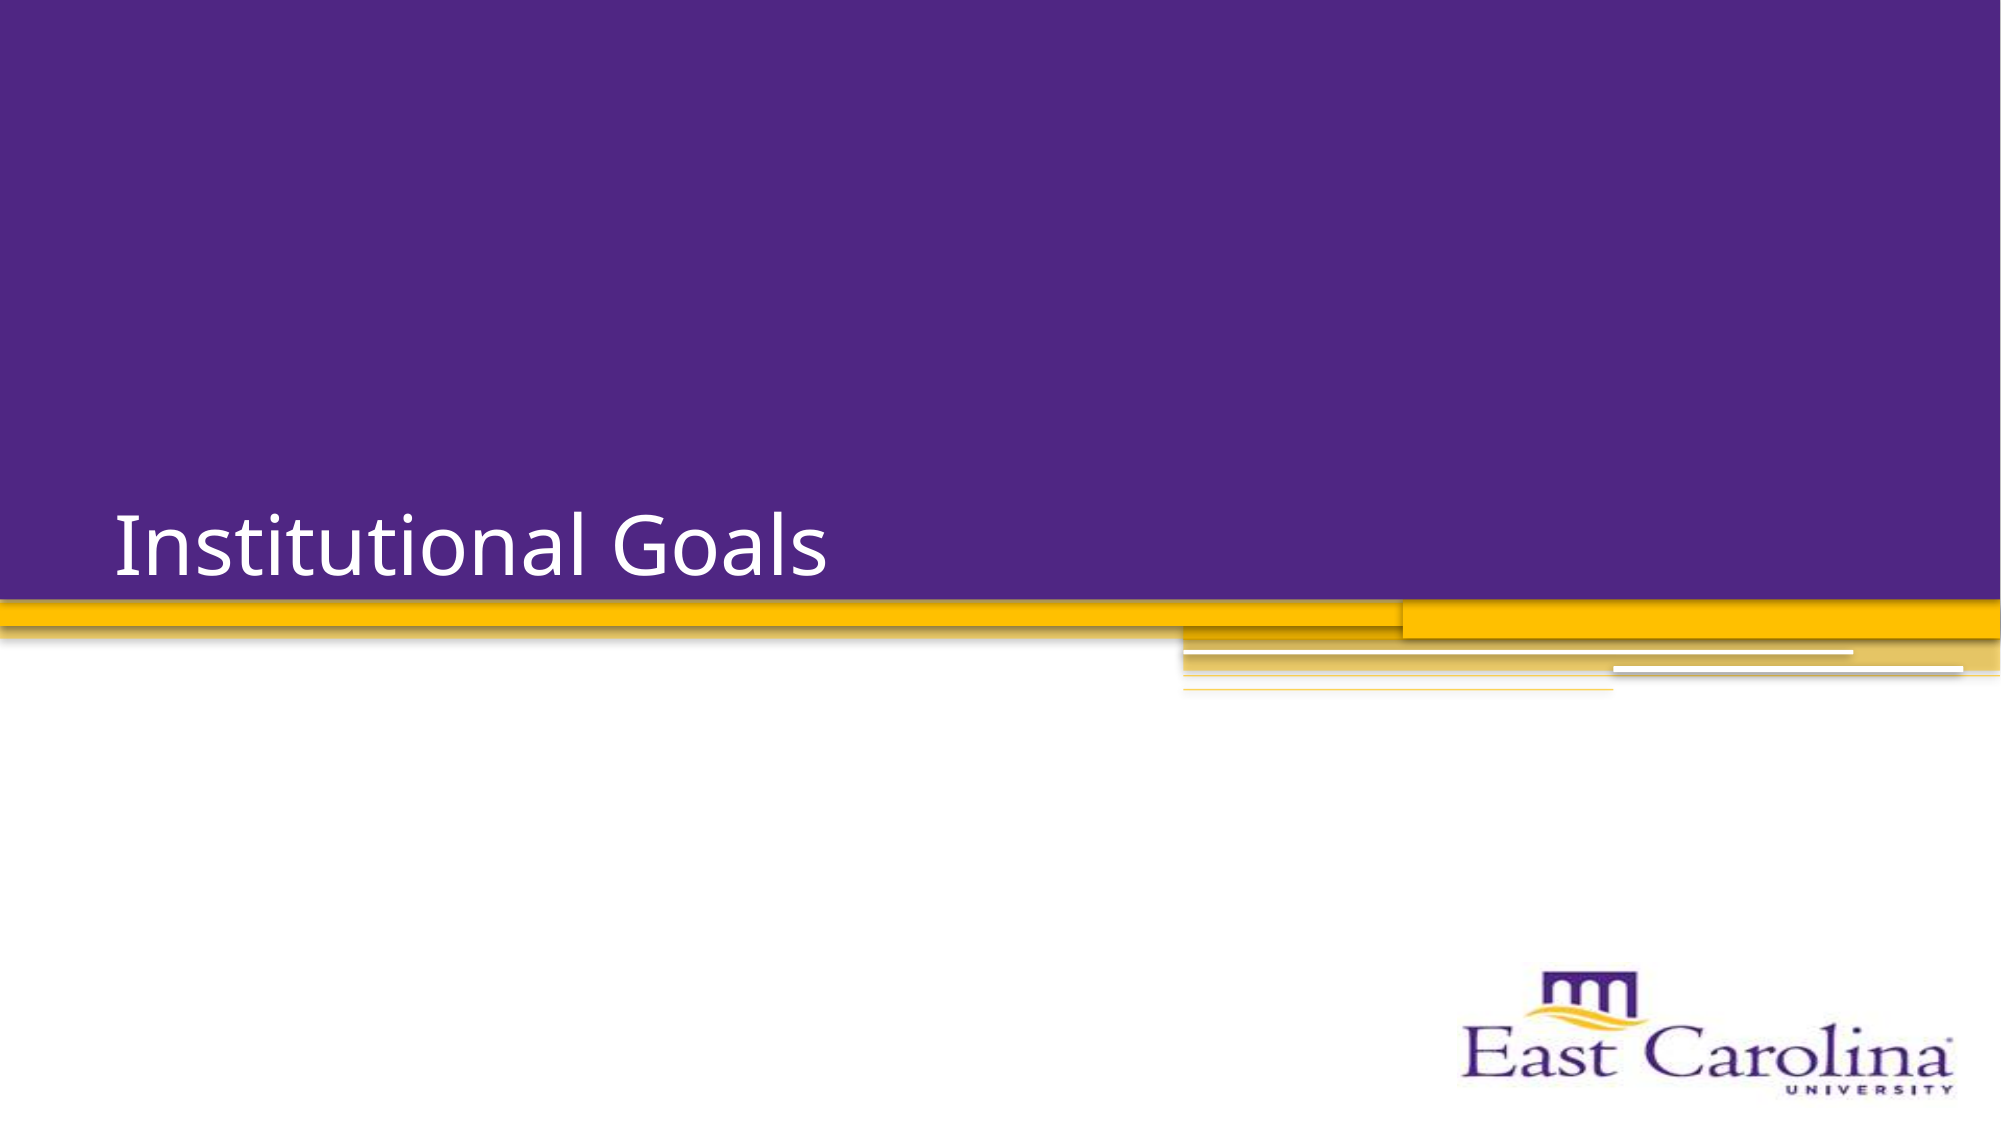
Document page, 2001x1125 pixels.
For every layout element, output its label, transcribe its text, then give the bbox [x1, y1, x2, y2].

title Institutional Goals [99, 358, 1950, 600]
picture [1457, 962, 1964, 1108]
